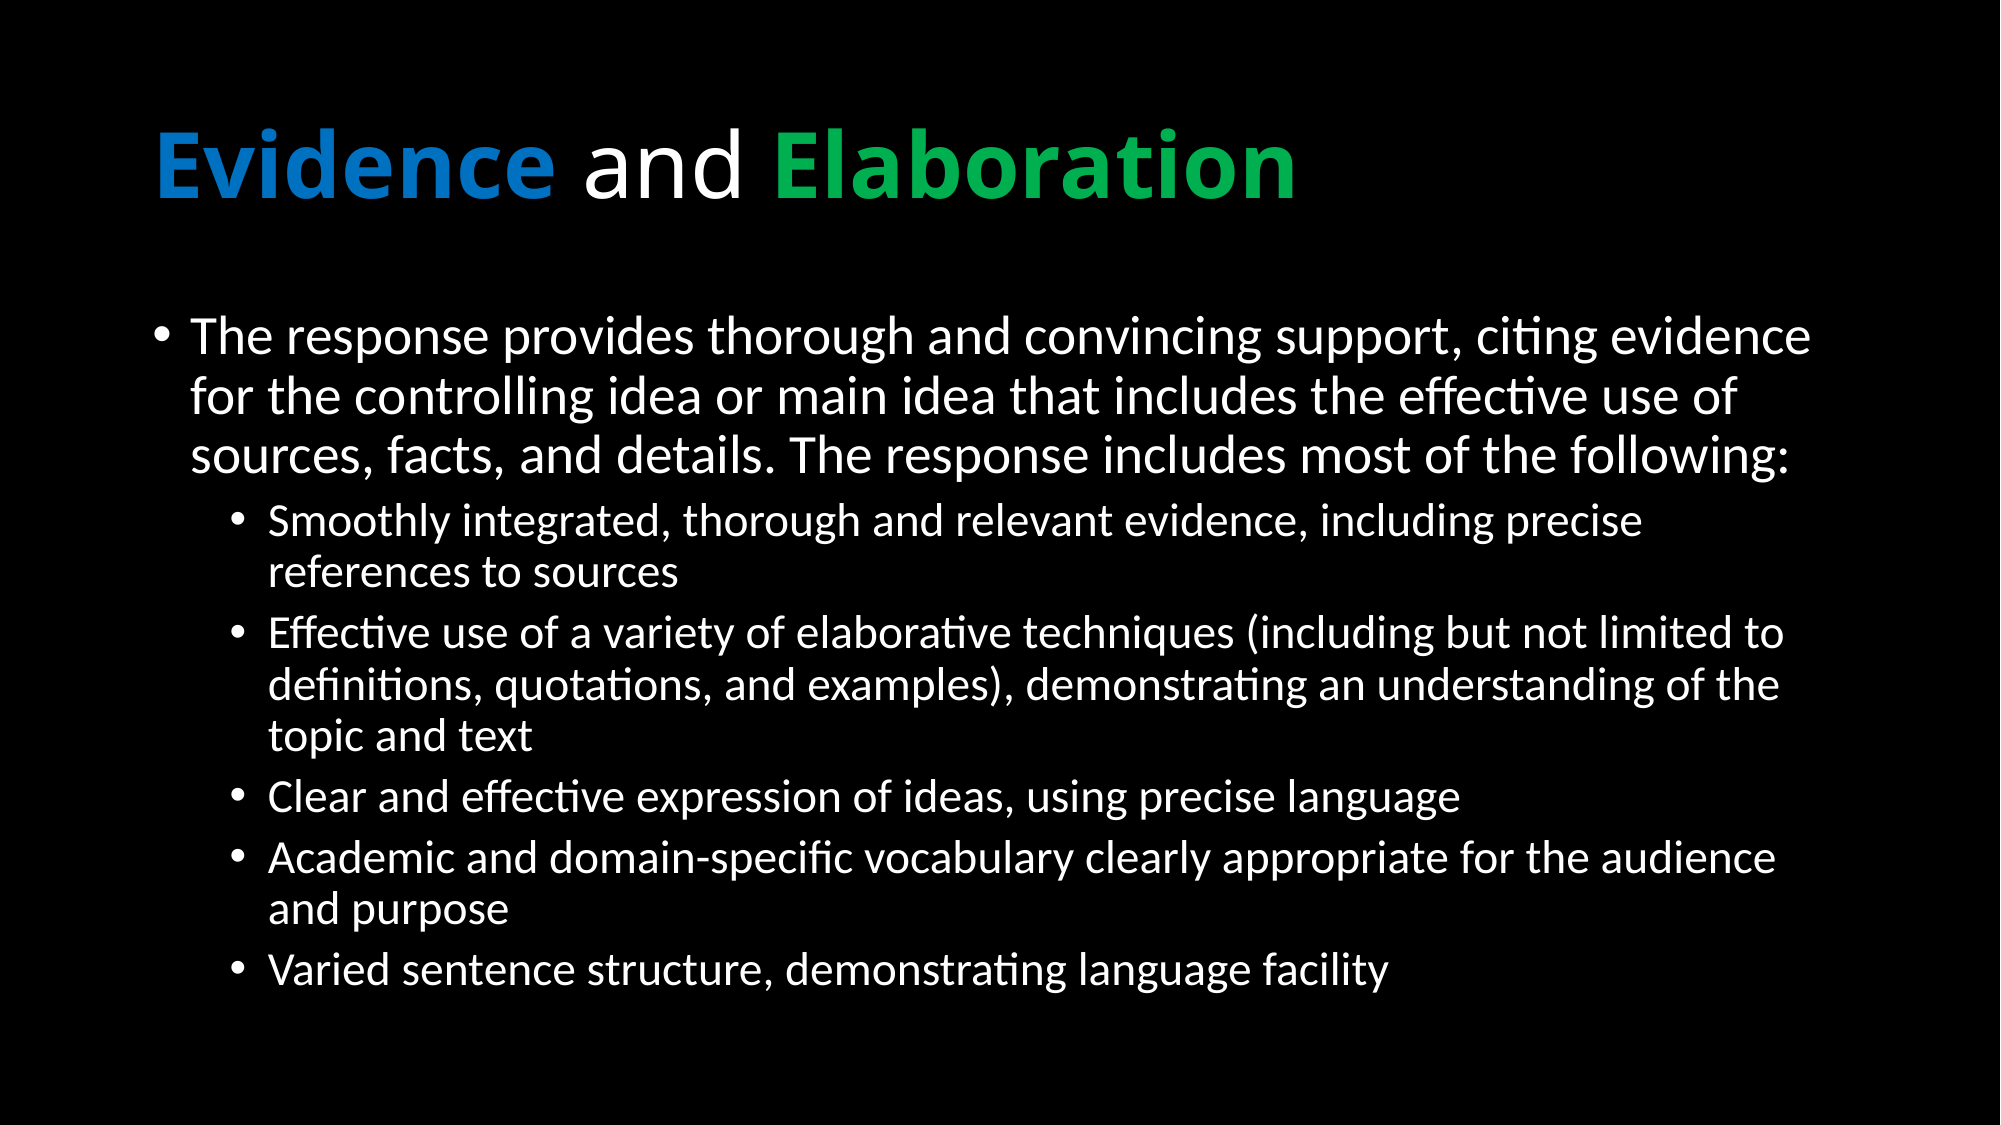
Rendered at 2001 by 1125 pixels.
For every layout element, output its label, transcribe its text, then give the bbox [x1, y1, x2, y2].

title Evidence and Elaboration [137, 59, 1863, 278]
list The response provides thorough and convincing support, citing evidence for the controlling idea or main idea that includes the effective use of sources, facts, and details. The response includes most of the following: Smoothly integrated, thorough and relevant evidence, including precise references to sources Effective use of a variety of elaborative techniques (including but not limited to definitions, quotations, and examples), demonstrating an understanding of the topic and text Clear and effective expression of ideas, using precise language Academic and domain-specific vocabulary clearly appropriate for the audience and purpose Varied sentence structure, demonstrating language facility [137, 299, 1863, 1014]
